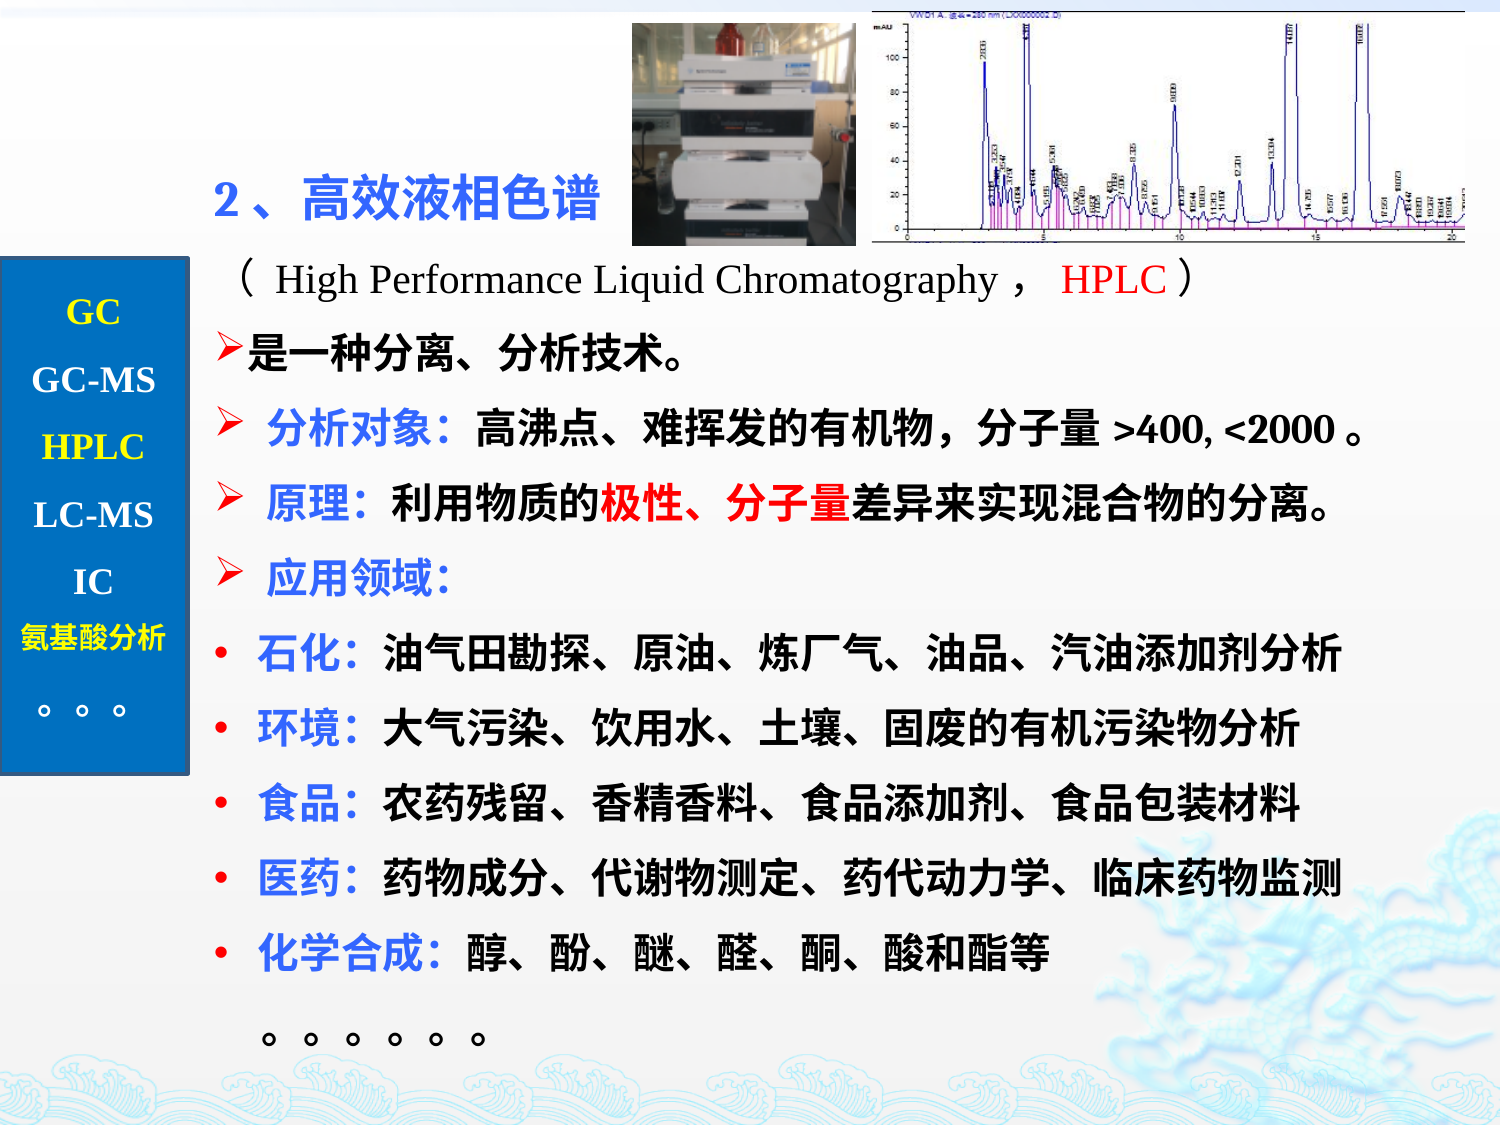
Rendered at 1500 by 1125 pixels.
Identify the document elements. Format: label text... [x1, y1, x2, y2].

picture [871, 11, 1466, 244]
text_box 2、高效液相色谱 （ High Performance Liquid Chromatography，HPLC） 是一种分离、分析技术。 分析对象：高沸点、难挥发的有机物，分子量>400, <2000。 原理：利用物质的极性、分子量差异来实现混合物的分离。 应用领域： 石化：油气田勘探、原油、炼厂气、油品、汽油添加剂分析 环境：大气污染、饮用水、土壤、固废的有机污染物分析 食品：农药残留、香精香料、食品添加剂、食品包装材料 医药：药物成分、代谢物测定、药代动力学、临床药物监测 化学合成：醇、酚、醚、醛、酮、酸和酯等 。。。。。。 [199, 129, 1407, 1059]
picture [632, 22, 856, 247]
text_box GC GC-MS HPLC LC-MS IC 氨基酸分析 。。。 [0, 256, 190, 776]
